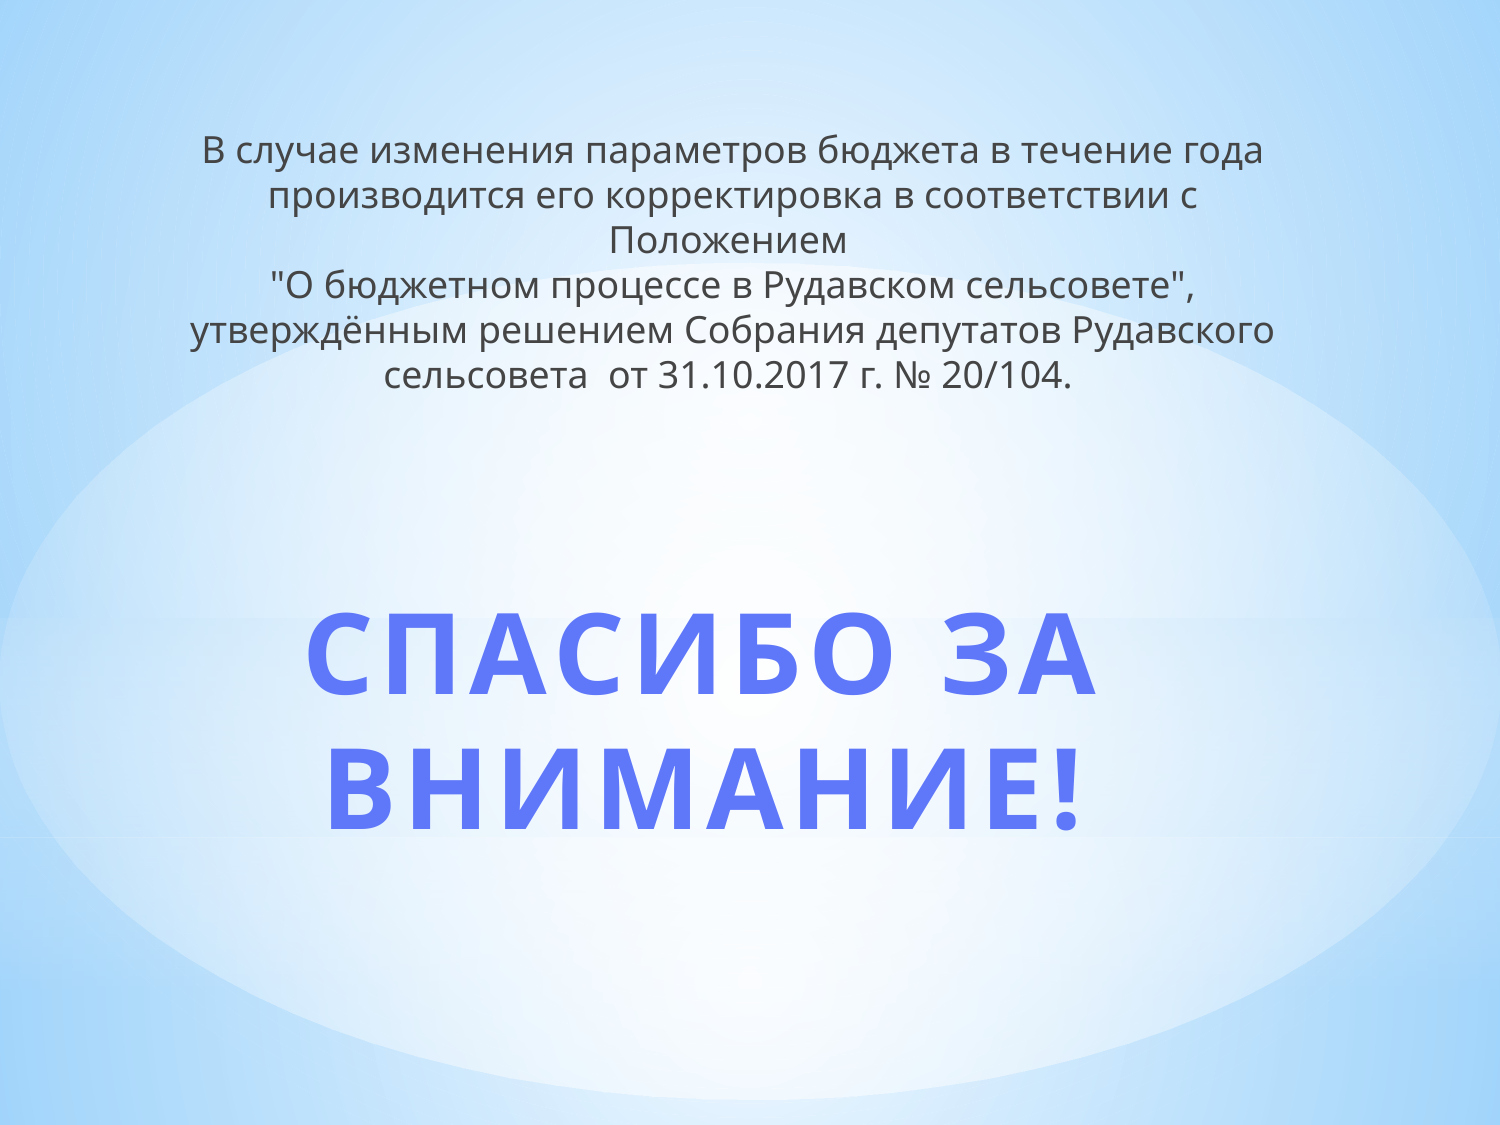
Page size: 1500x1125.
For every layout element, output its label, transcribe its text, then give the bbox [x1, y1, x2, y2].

text_box В случае изменения параметров бюджета в течение года производится его корректировка в соответствии с Положением "О бюджетном процессе в Рудавском сельсовете", утверждённым решением Собрания депутатов Рудавского сельсовета от 31.10.2017 г. № 20/104. [147, 90, 1319, 431]
text_box СПАСИБО ЗА ВНИМАНИЕ! [53, 574, 1353, 859]
